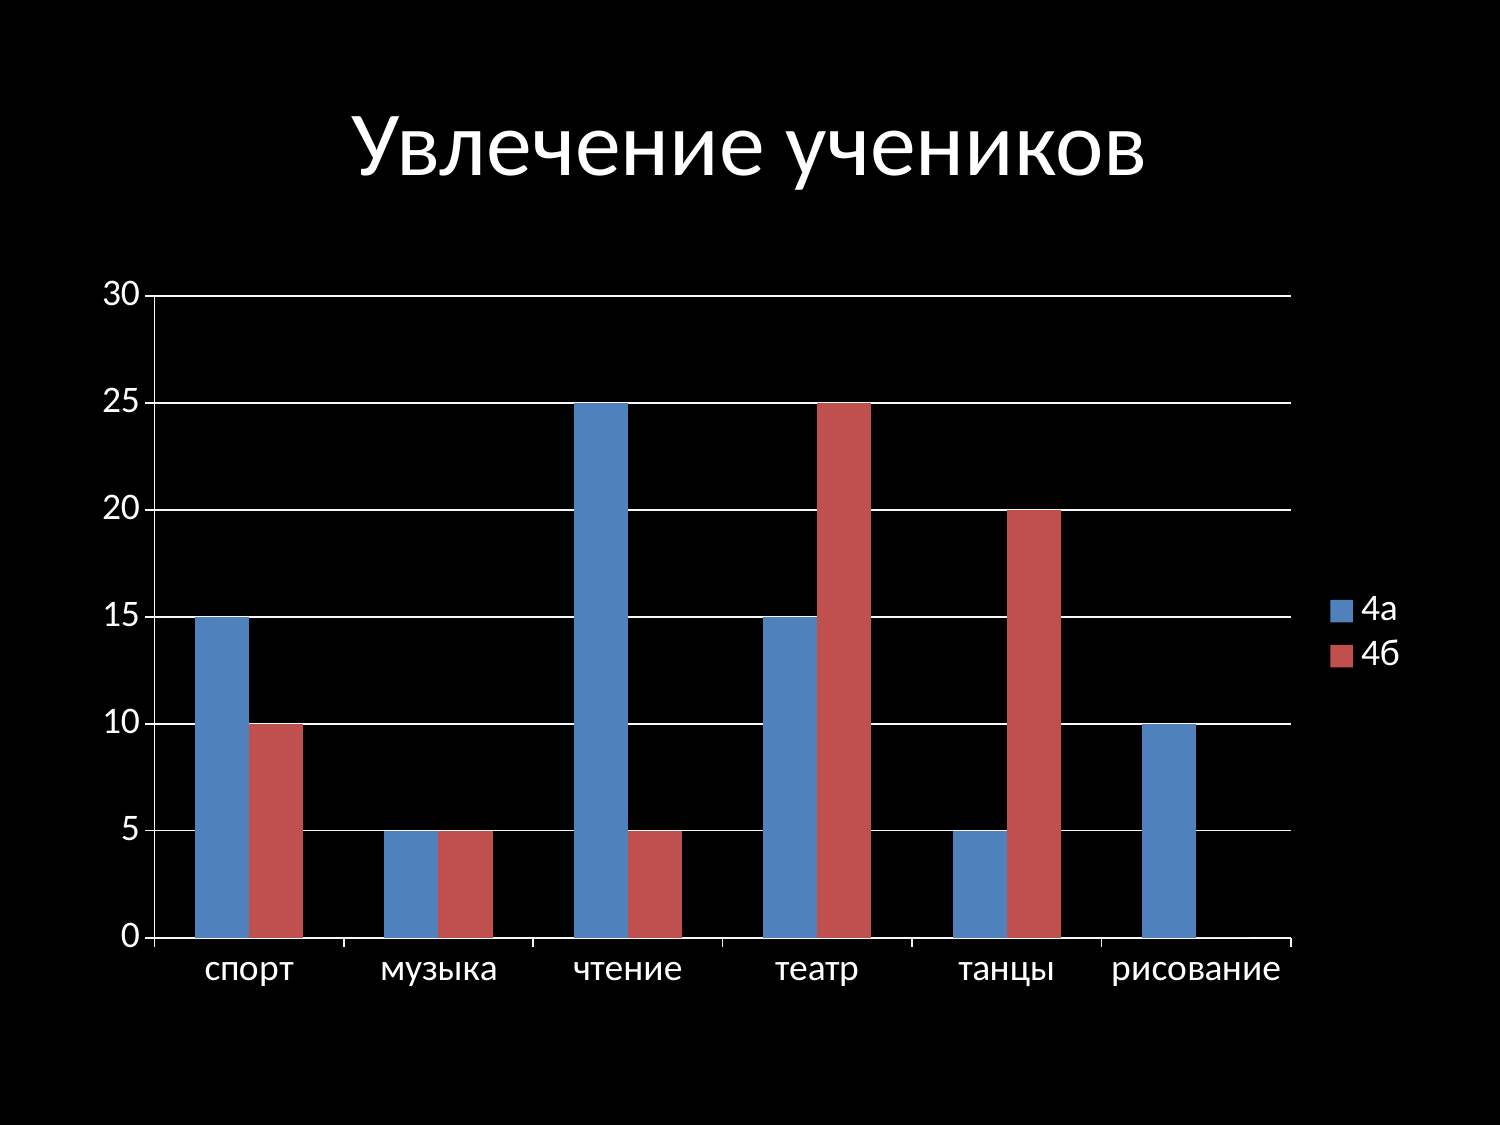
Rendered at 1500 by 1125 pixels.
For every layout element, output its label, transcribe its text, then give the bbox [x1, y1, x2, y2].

chart [74, 262, 1426, 1006]
title Увлечение учеников [74, 44, 1426, 233]
